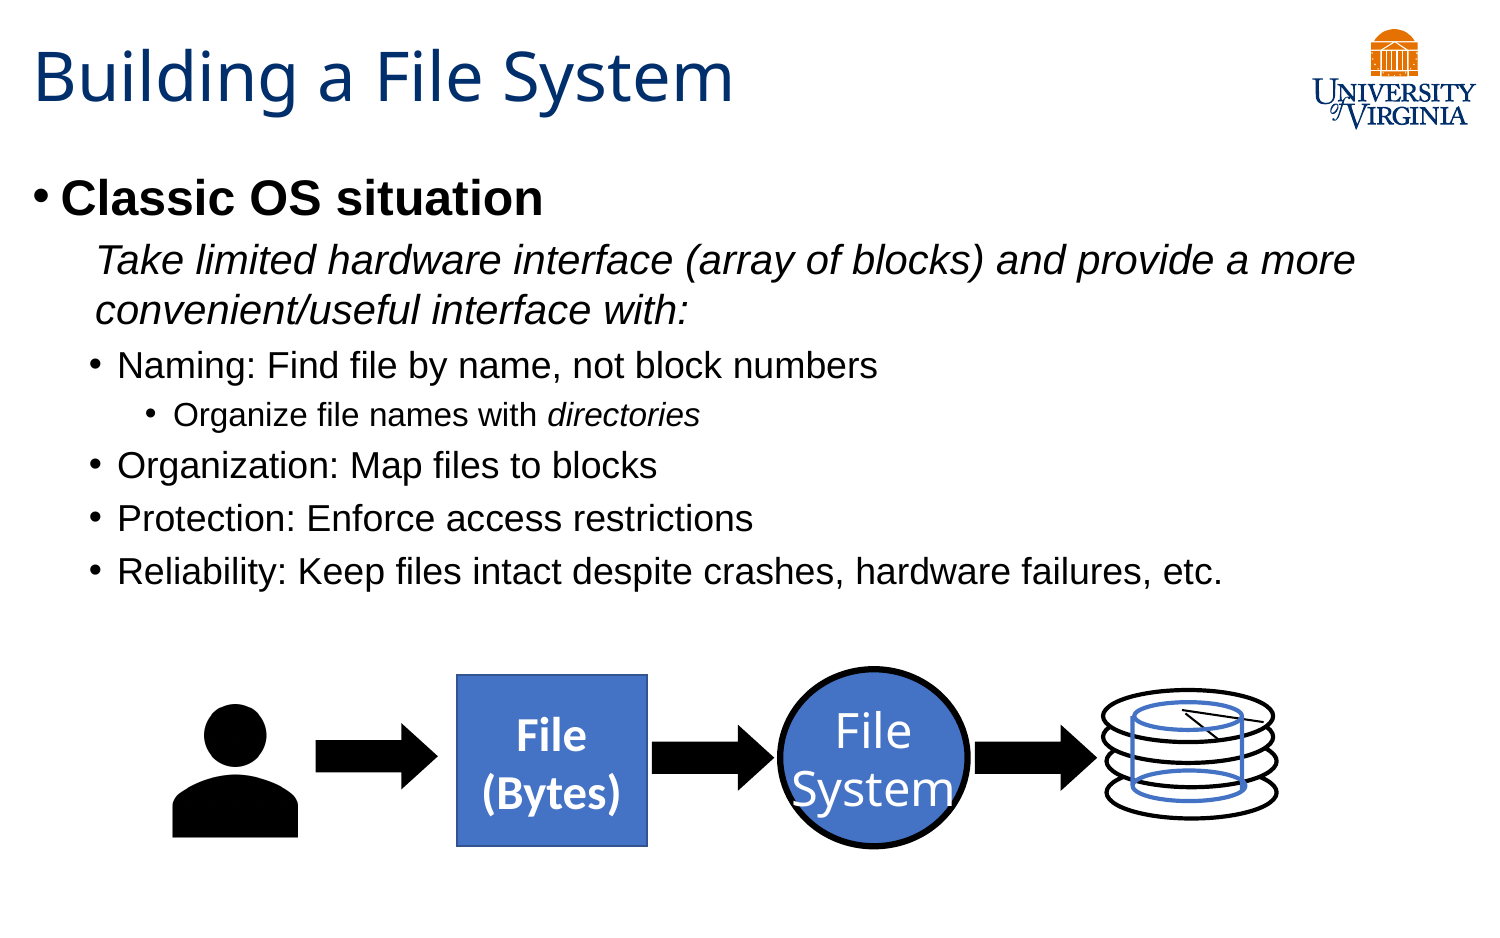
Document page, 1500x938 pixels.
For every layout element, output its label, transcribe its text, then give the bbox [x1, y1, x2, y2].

title Building a File System [17, 14, 1297, 145]
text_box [141, 669, 1277, 865]
list Classic OS situation Take limited hardware interface (array of blocks) and provide a more convenient/useful interface with: Naming: Find file by name, not block numbers Organize file names with directories Organization: Map files to blocks Protection: Enforce access restrictions Reliability: Keep files intact despite crashes, hardware failures, etc. [17, 157, 1483, 845]
